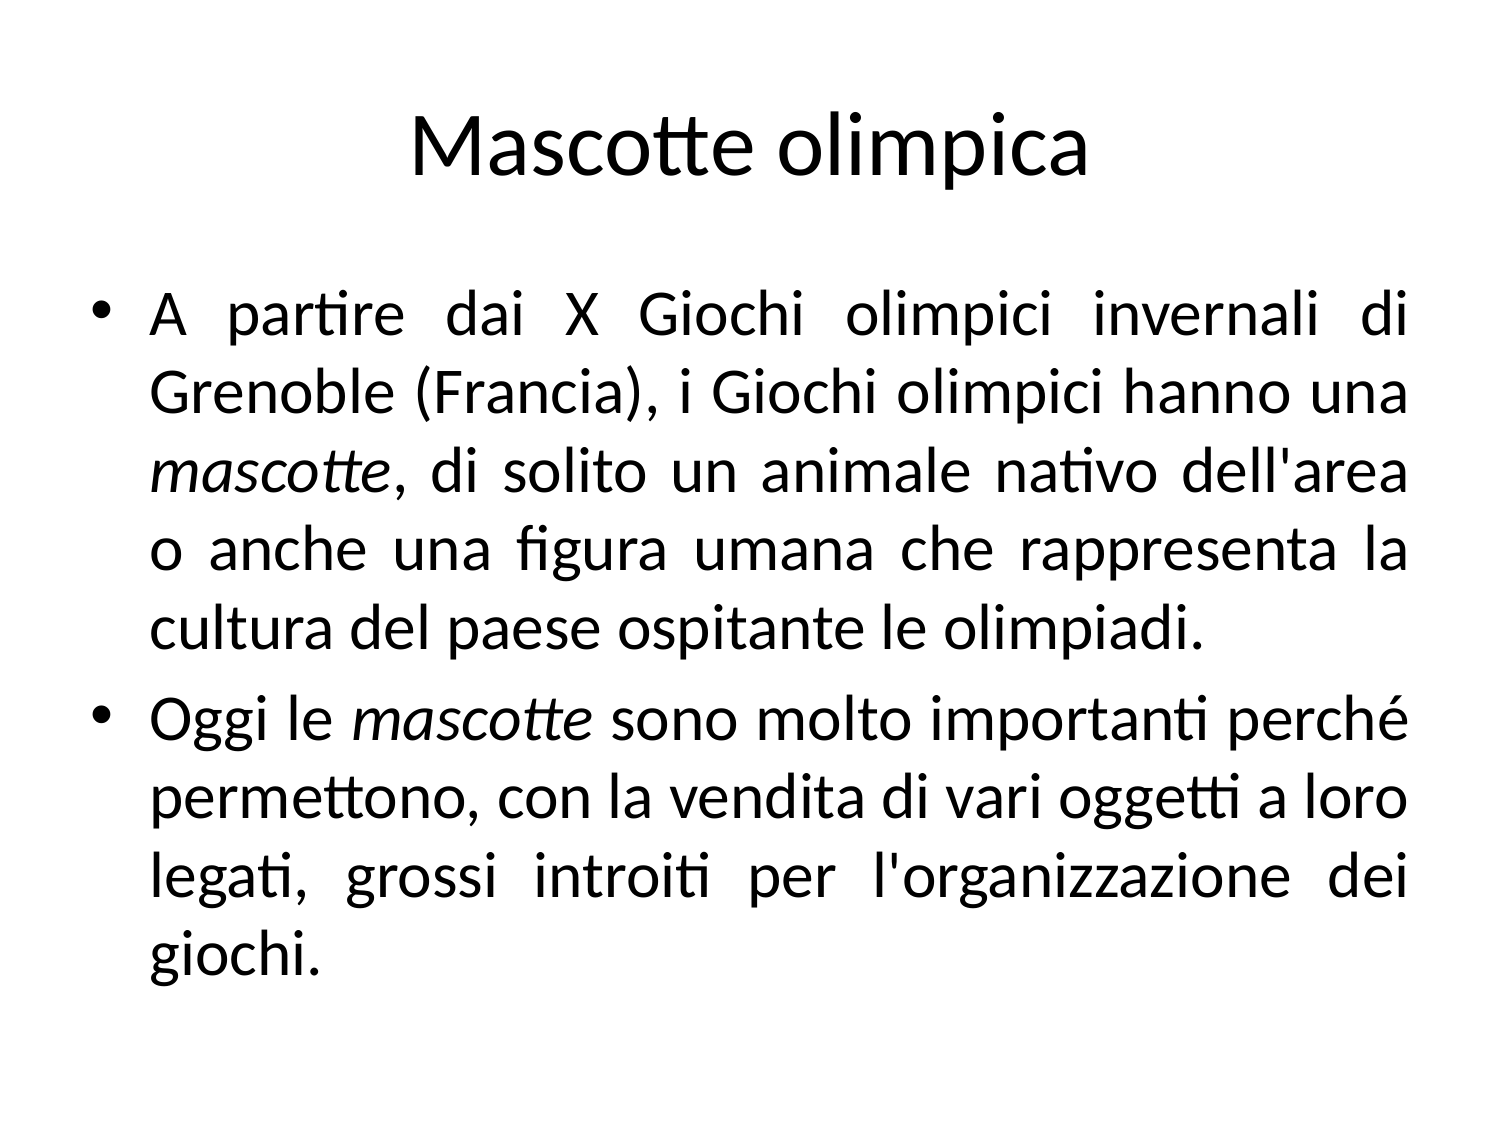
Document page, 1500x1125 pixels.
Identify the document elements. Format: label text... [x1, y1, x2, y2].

list A partire dai X Giochi olimpici invernali di Grenoble (Francia), i Giochi olimpici hanno una mascotte, di solito un animale nativo dell'area o anche una figura umana che rappresenta la cultura del paese ospitante le olimpiadi. Oggi le mascotte sono molto importanti perché permettono, con la vendita di vari oggetti a loro legati, grossi introiti per l'organizzazione dei giochi. [75, 262, 1425, 1005]
title Mascotte olimpica [75, 45, 1425, 233]
